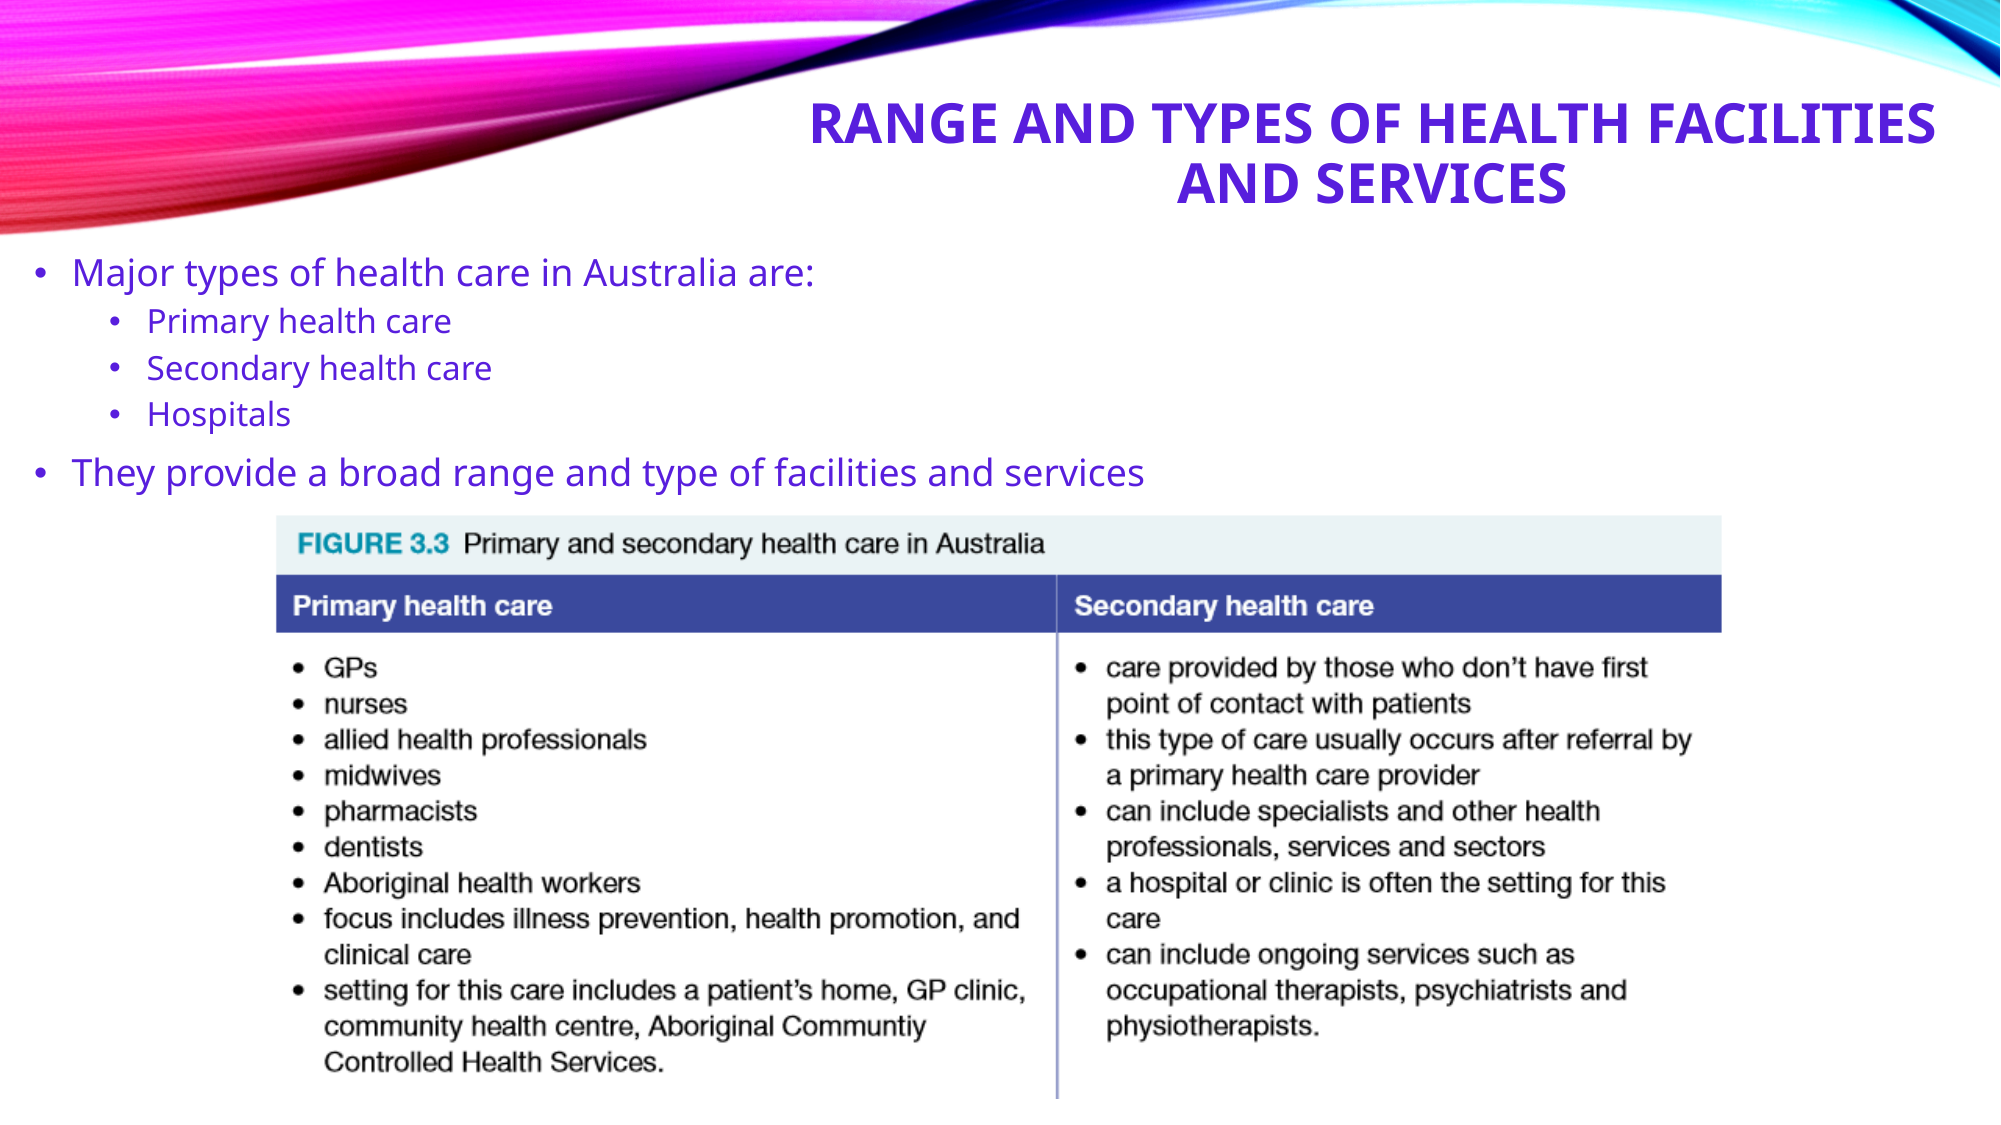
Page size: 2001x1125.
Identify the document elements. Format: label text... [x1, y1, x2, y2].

picture [263, 510, 1737, 1099]
picture [1890, 0, 2000, 75]
title RANGE AND TYPES OF HEALTH FACILITIES AND SERVICES [771, 87, 1975, 224]
picture [0, 0, 2000, 237]
picture [1910, 0, 2000, 45]
list Major types of health care in Australia are: Primary health care Secondary health care Hospitals They provide a broad range and type of facilities and services [19, 246, 1975, 1106]
